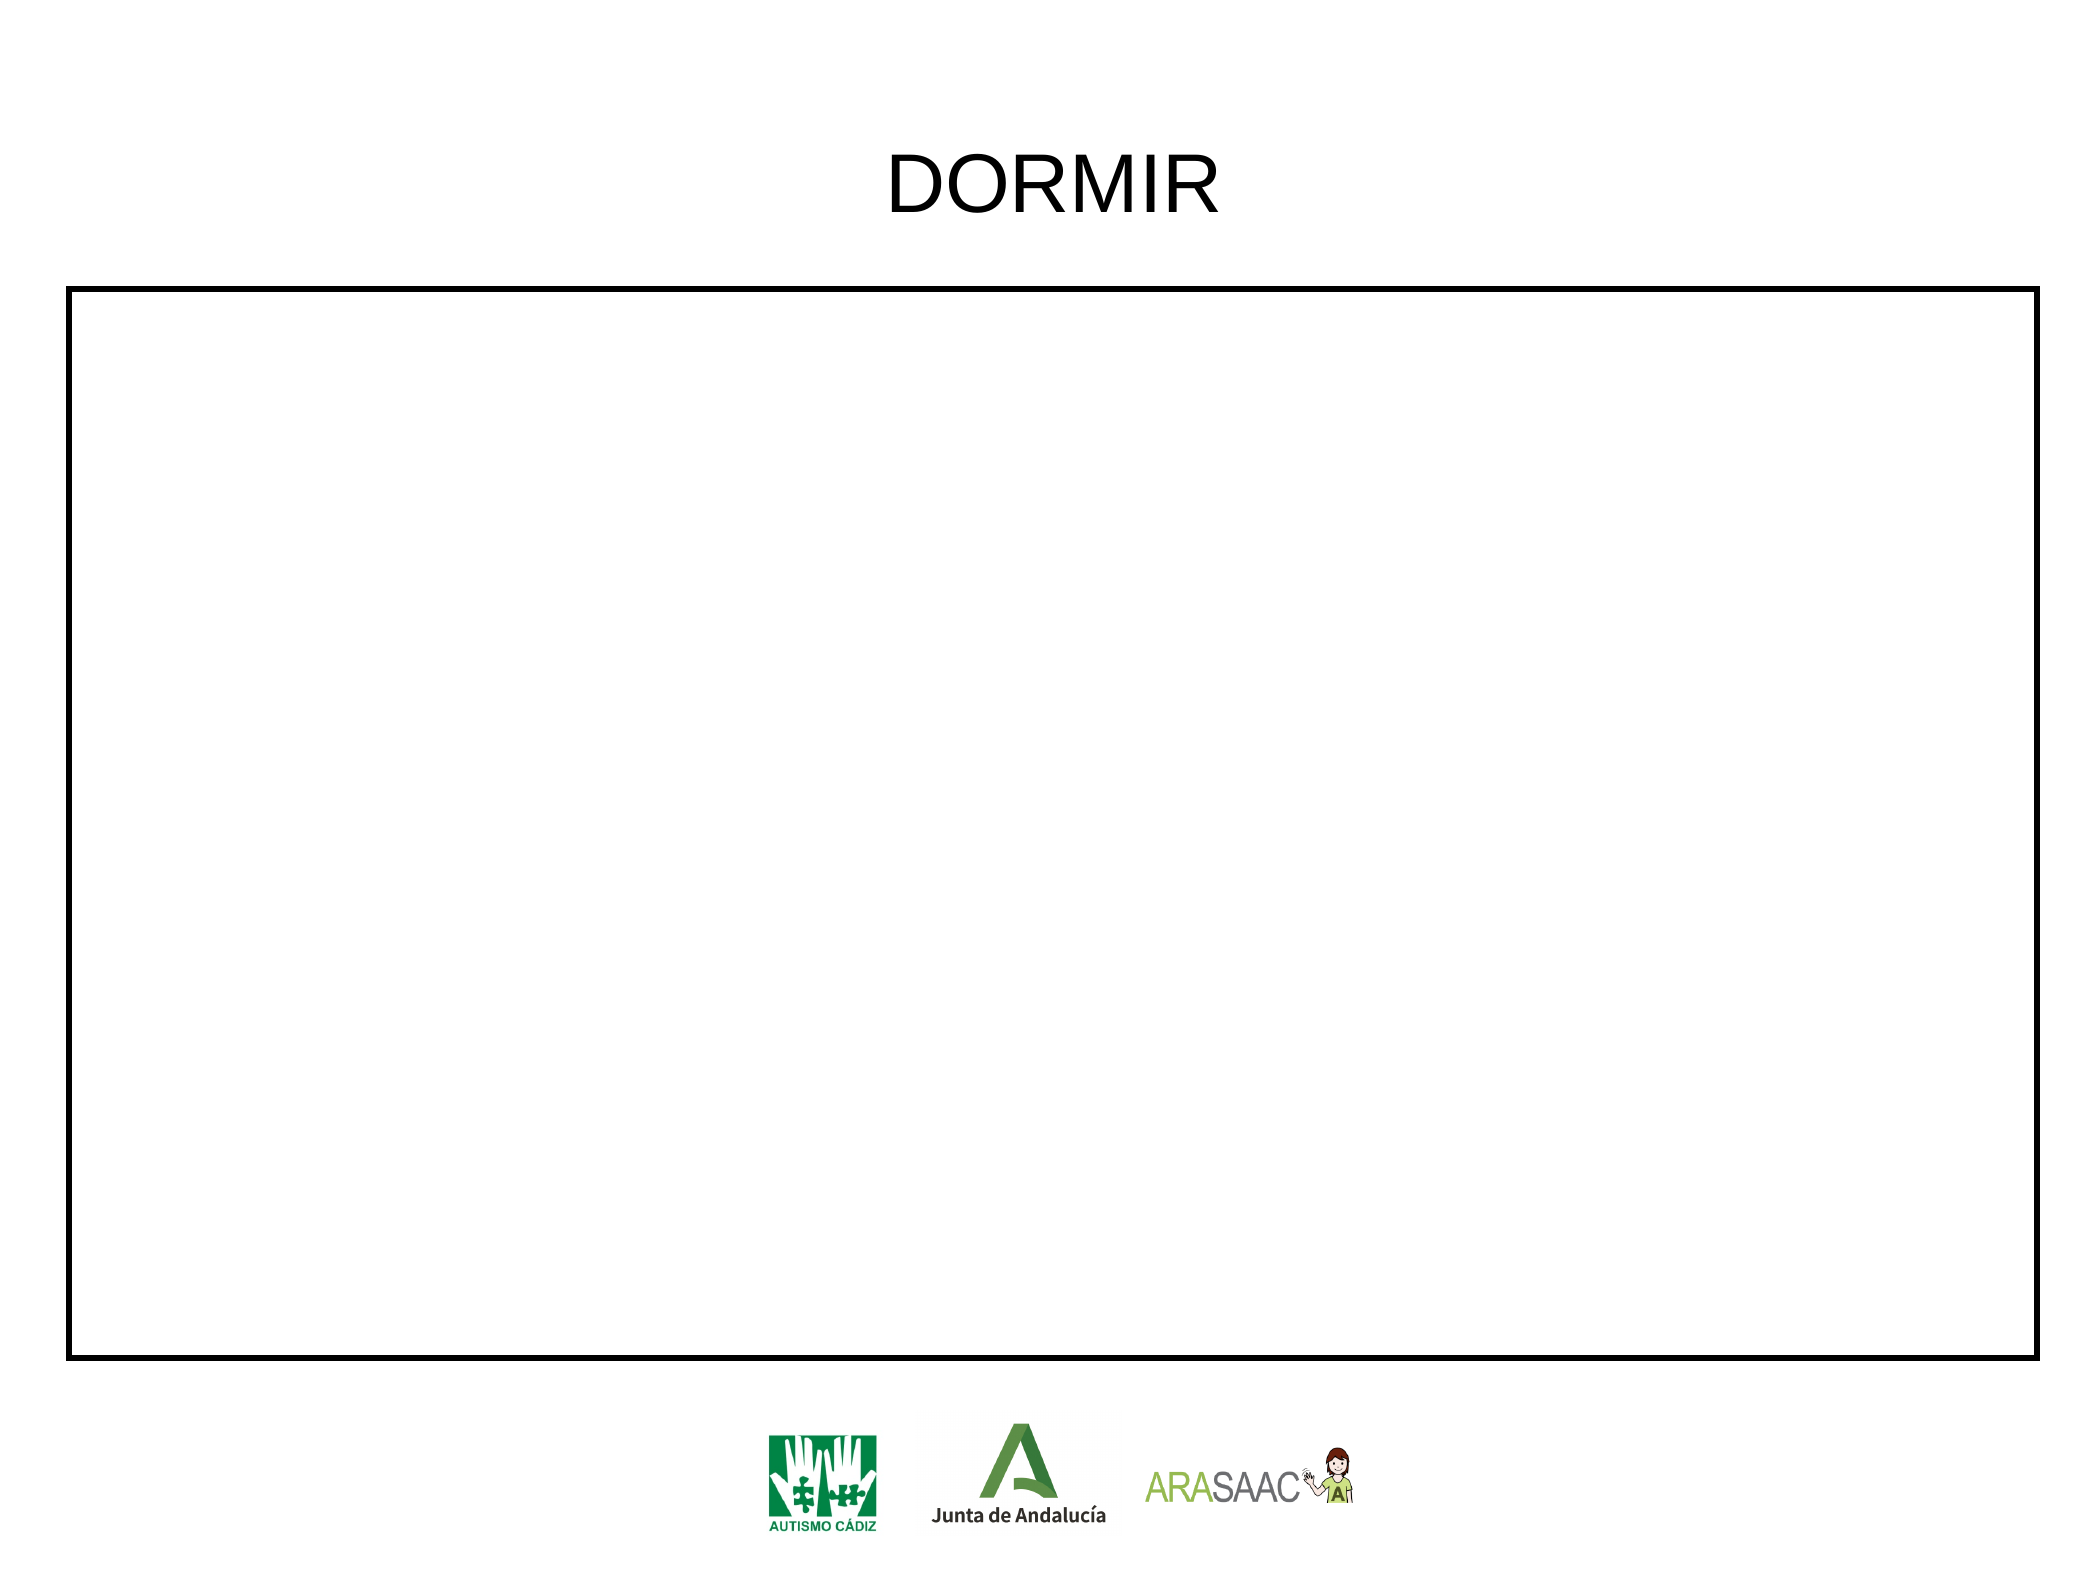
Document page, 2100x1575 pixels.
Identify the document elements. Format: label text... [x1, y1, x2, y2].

picture [915, 1409, 1123, 1536]
picture [1139, 1446, 1359, 1504]
picture [757, 1430, 886, 1536]
text_box [67, 287, 2039, 1360]
text_box DORMIR [572, 121, 1536, 237]
